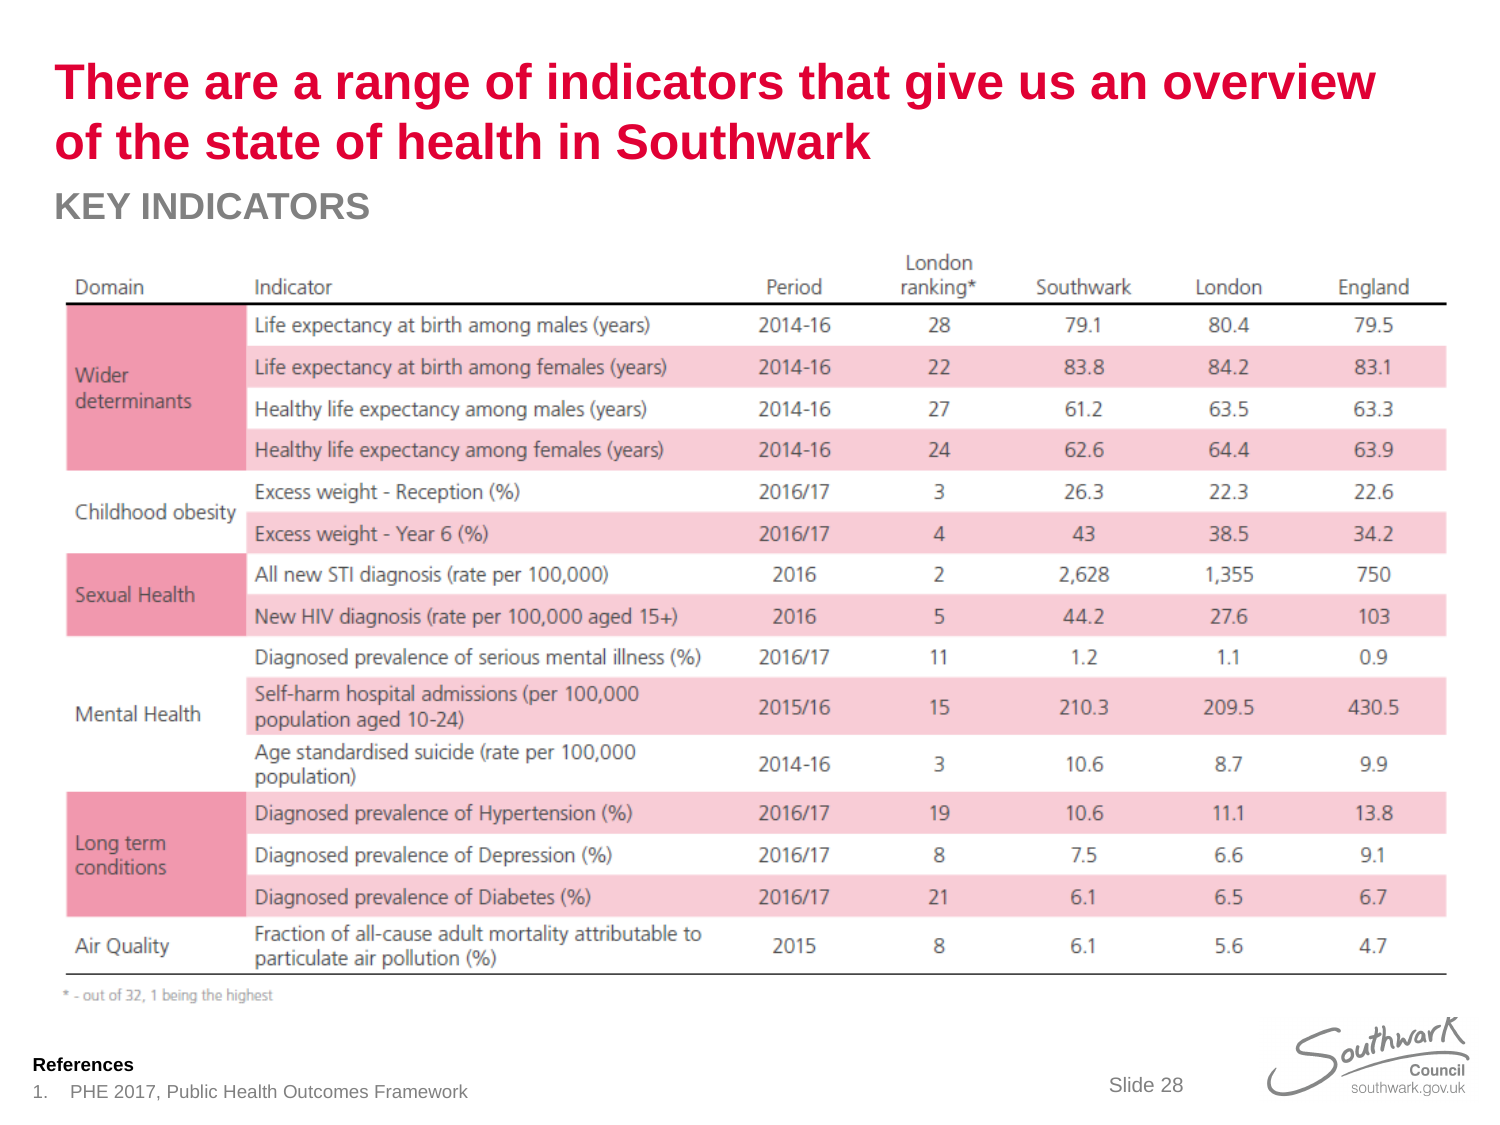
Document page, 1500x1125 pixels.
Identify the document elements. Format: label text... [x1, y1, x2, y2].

picture [39, 243, 1482, 1103]
text_box References PHE 2017, Public Health Outcomes Framework [18, 1045, 1090, 1110]
title There are a range of indicators that give us an overview of the state of health in Southwark [39, 30, 1440, 188]
text_box KEY INDICATORS [39, 174, 762, 235]
